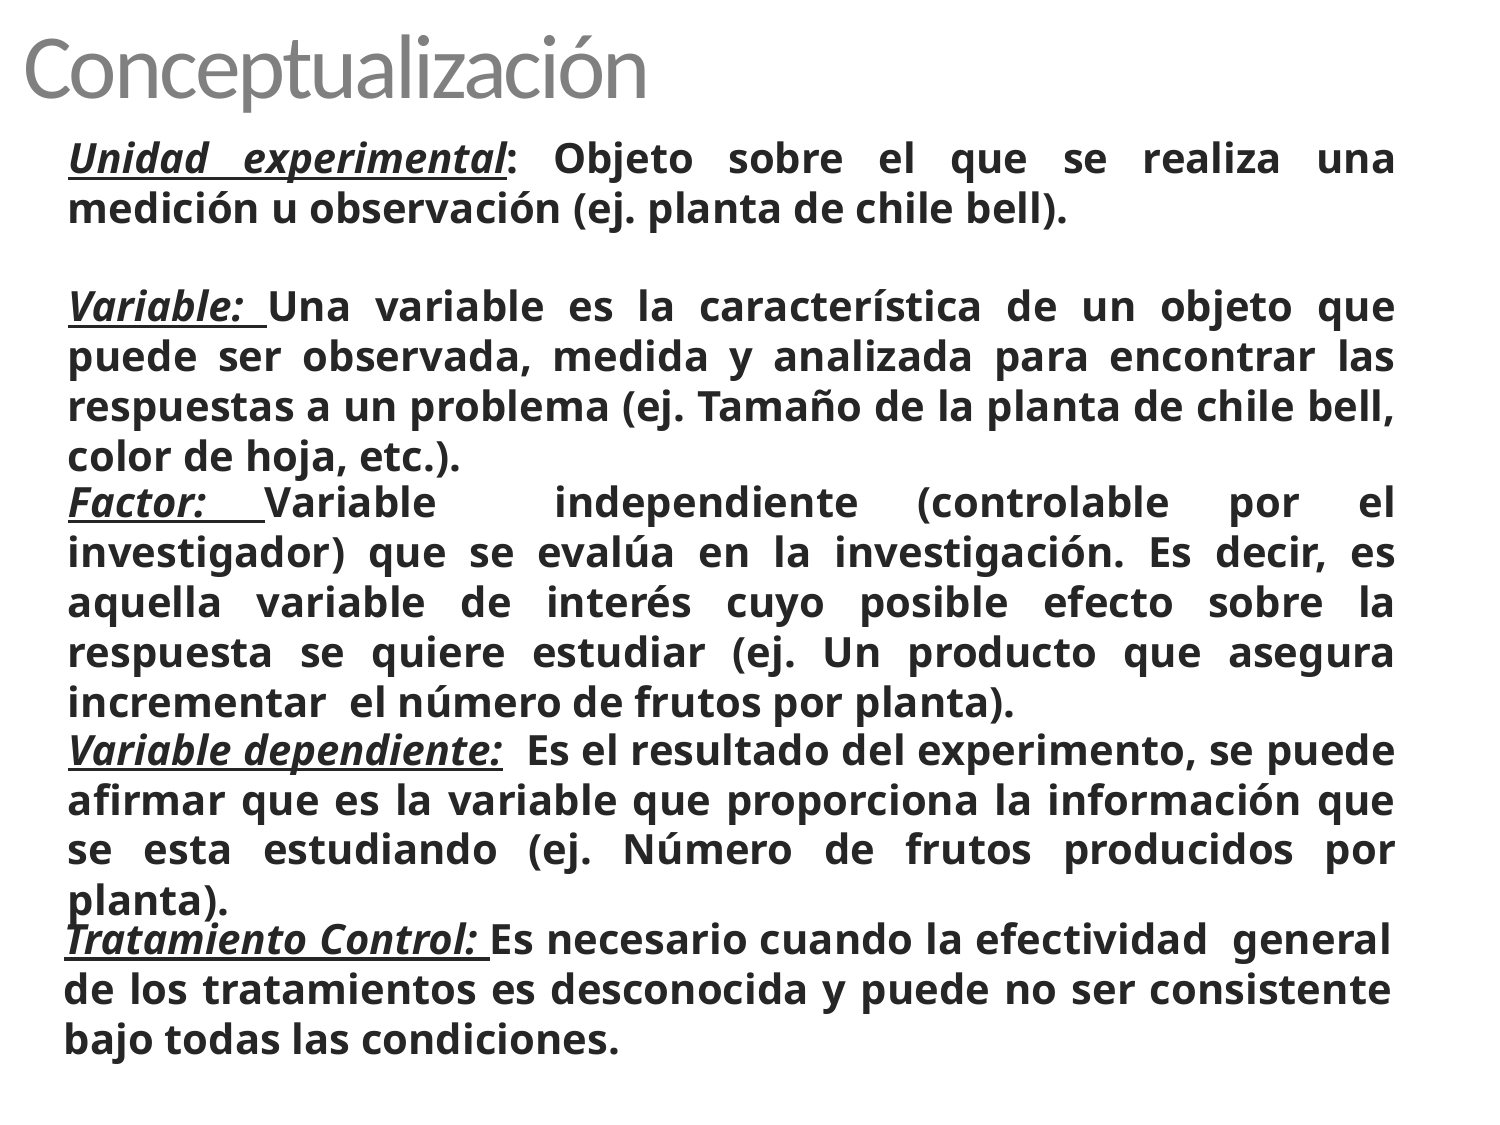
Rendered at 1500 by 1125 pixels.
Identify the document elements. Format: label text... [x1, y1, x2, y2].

text_box Unidad experimental: Objeto sobre el que se realiza una medición u observación (ej. planta de chile bell). [53, 124, 1412, 240]
text_box Variable dependiente: Es el resultado del experimento, se puede afirmar que es la variable que proporciona la información que se esta estudiando (ej. Número de frutos producidos por planta). [53, 715, 1412, 931]
text_box Tratamiento Control: Es necesario cuando la efectividad general de los tratamientos es desconocida y puede no ser consistente bajo todas las condiciones. [49, 905, 1408, 1070]
text_box Conceptualización [8, 0, 1500, 113]
text_box Factor: Variable independiente (controlable por el investigador) que se evalúa en la investigación. Es decir, es aquella variable de interés cuyo posible efecto sobre la respuesta se quiere estudiar (ej. Un producto que asegura incrementar el número de frutos por planta). [53, 468, 1412, 715]
text_box Variable: Una variable es la característica de un objeto que puede ser observada, medida y analizada para encontrar las respuestas a un problema (ej. Tamaño de la planta de chile bell, color de hoja, etc.). [53, 272, 1412, 468]
